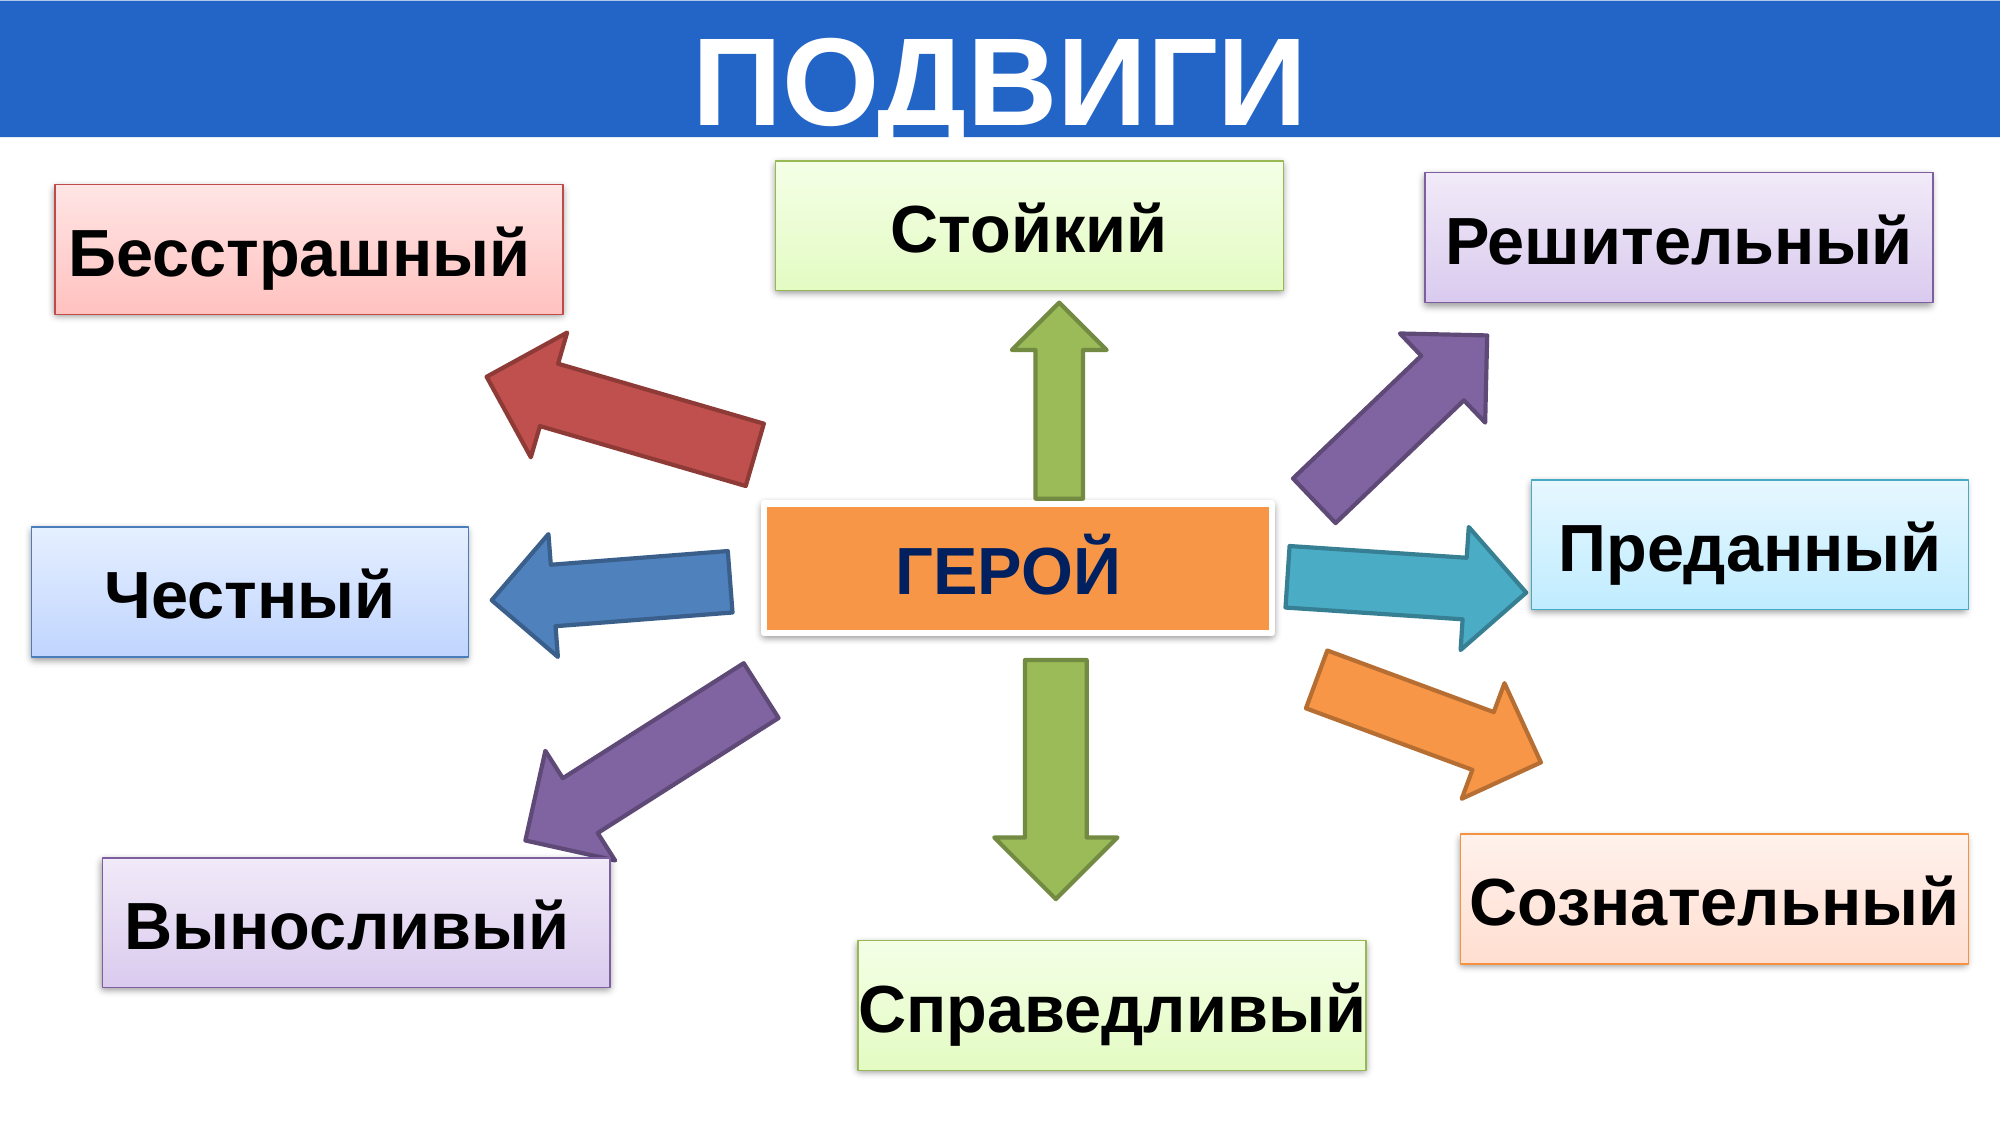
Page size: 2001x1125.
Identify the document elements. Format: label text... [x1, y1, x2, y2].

text_box Преданный [1531, 479, 1969, 610]
text_box Стойкий [775, 160, 1284, 291]
text_box [484, 330, 766, 489]
text_box [489, 532, 735, 659]
text_box Бесстрашный [54, 184, 564, 315]
text_box [1303, 648, 1543, 801]
text_box [1290, 331, 1490, 526]
text_box [523, 661, 781, 862]
text_box [992, 657, 1120, 902]
text_box Сознательный [1460, 833, 1969, 965]
text_box [1009, 300, 1109, 501]
text_box ПОДВИГИ [0, 0, 2000, 138]
text_box Выносливый [102, 857, 611, 988]
text_box Честный [31, 526, 469, 658]
text_box Решительный [1424, 172, 1934, 303]
text_box [1283, 525, 1526, 652]
text_box Справедливый [857, 940, 1367, 1071]
text_box ГЕРОЙ [761, 500, 1275, 636]
